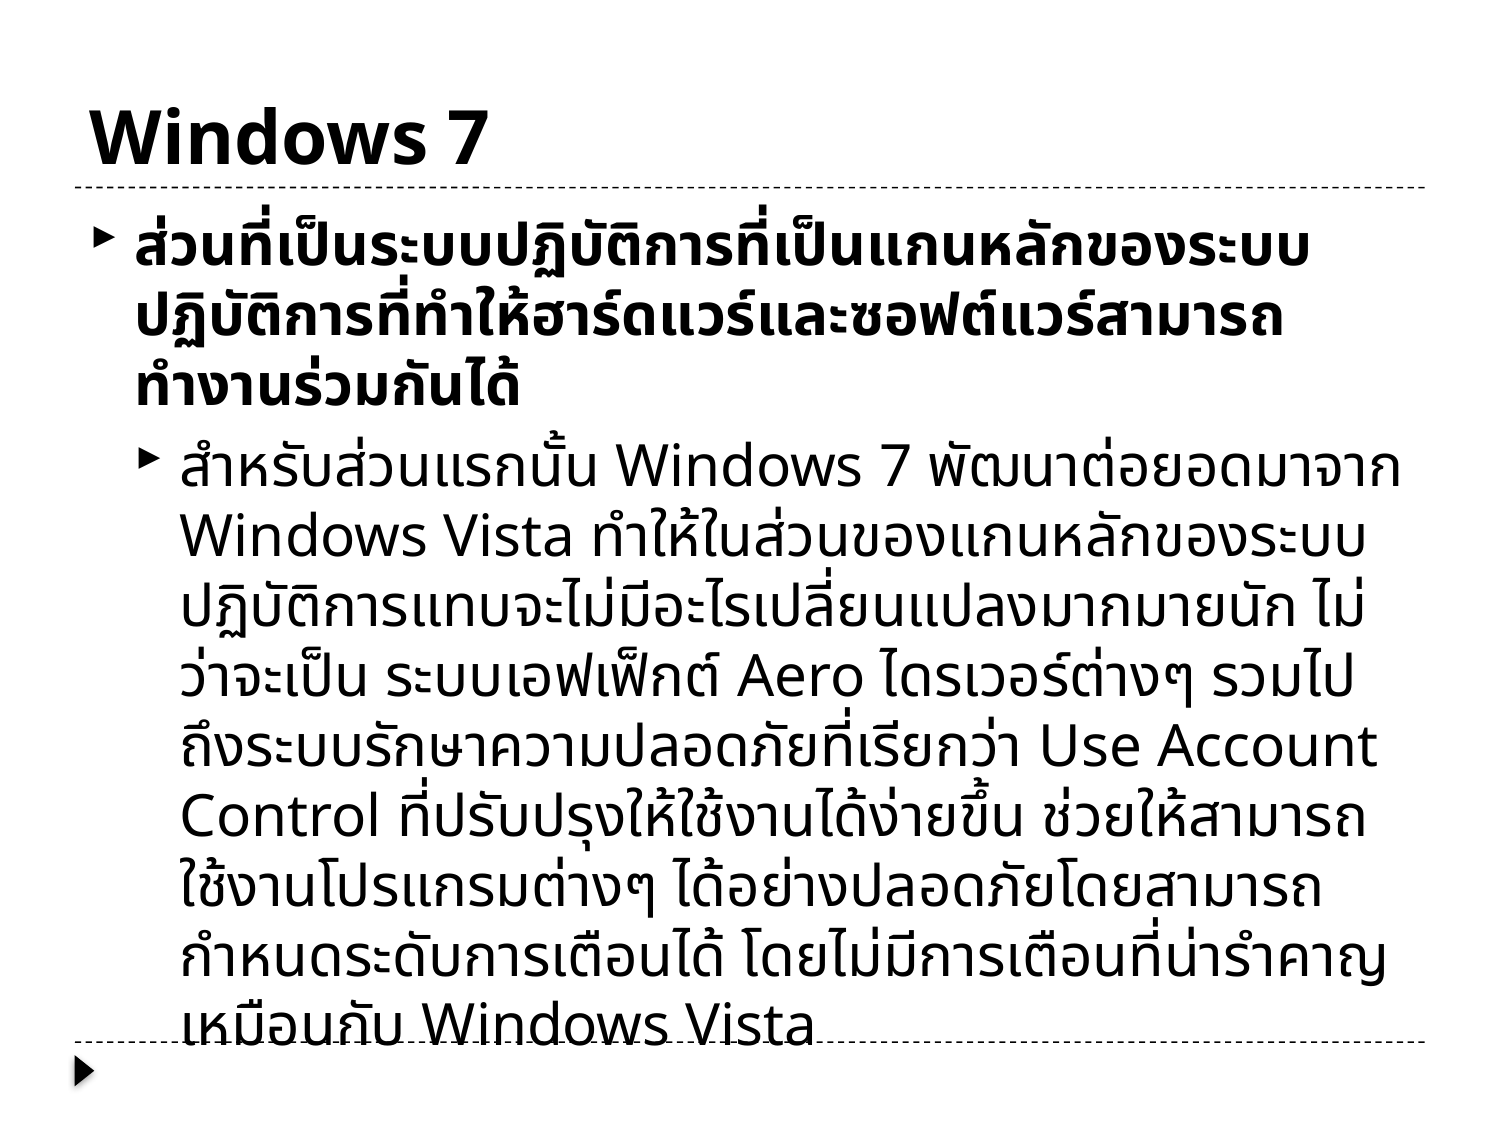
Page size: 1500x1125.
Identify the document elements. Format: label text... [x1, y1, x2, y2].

title Windows 7 [75, 24, 1425, 188]
list ส่วนที่เป็นระบบปฏิบัติการที่เป็นแกนหลักของระบบปฏิบัติการที่ทำให้ฮาร์ดแวร์และซอฟต์แวร์สามารถทำงานร่วมกันได้ สำหรับส่วนแรกนั้น Windows 7 พัฒนาต่อยอดมาจาก Windows Vista ทำให้ในส่วนของแกนหลักของระบบปฏิบัติการแทบจะไม่มีอะไรเปลี่ยนแปลงมากมายนัก ไม่ว่าจะเป็น ระบบเอฟเฟ็กต์ Aero ไดรเวอร์ต่างๆ รวมไปถึงระบบรักษาความปลอดภัยที่เรียกว่า Use Account Control ที่ปรับปรุงให้ใช้งานได้ง่ายขึ้น ช่วยให้สามารถใช้งานโปรแกรมต่างๆ ได้อย่างปลอดภัยโดยสามารถกำหนดระดับการเตือนได้ โดยไม่มีการเตือนที่น่ารำคาญเหมือนกับ Windows Vista [75, 200, 1425, 1010]
